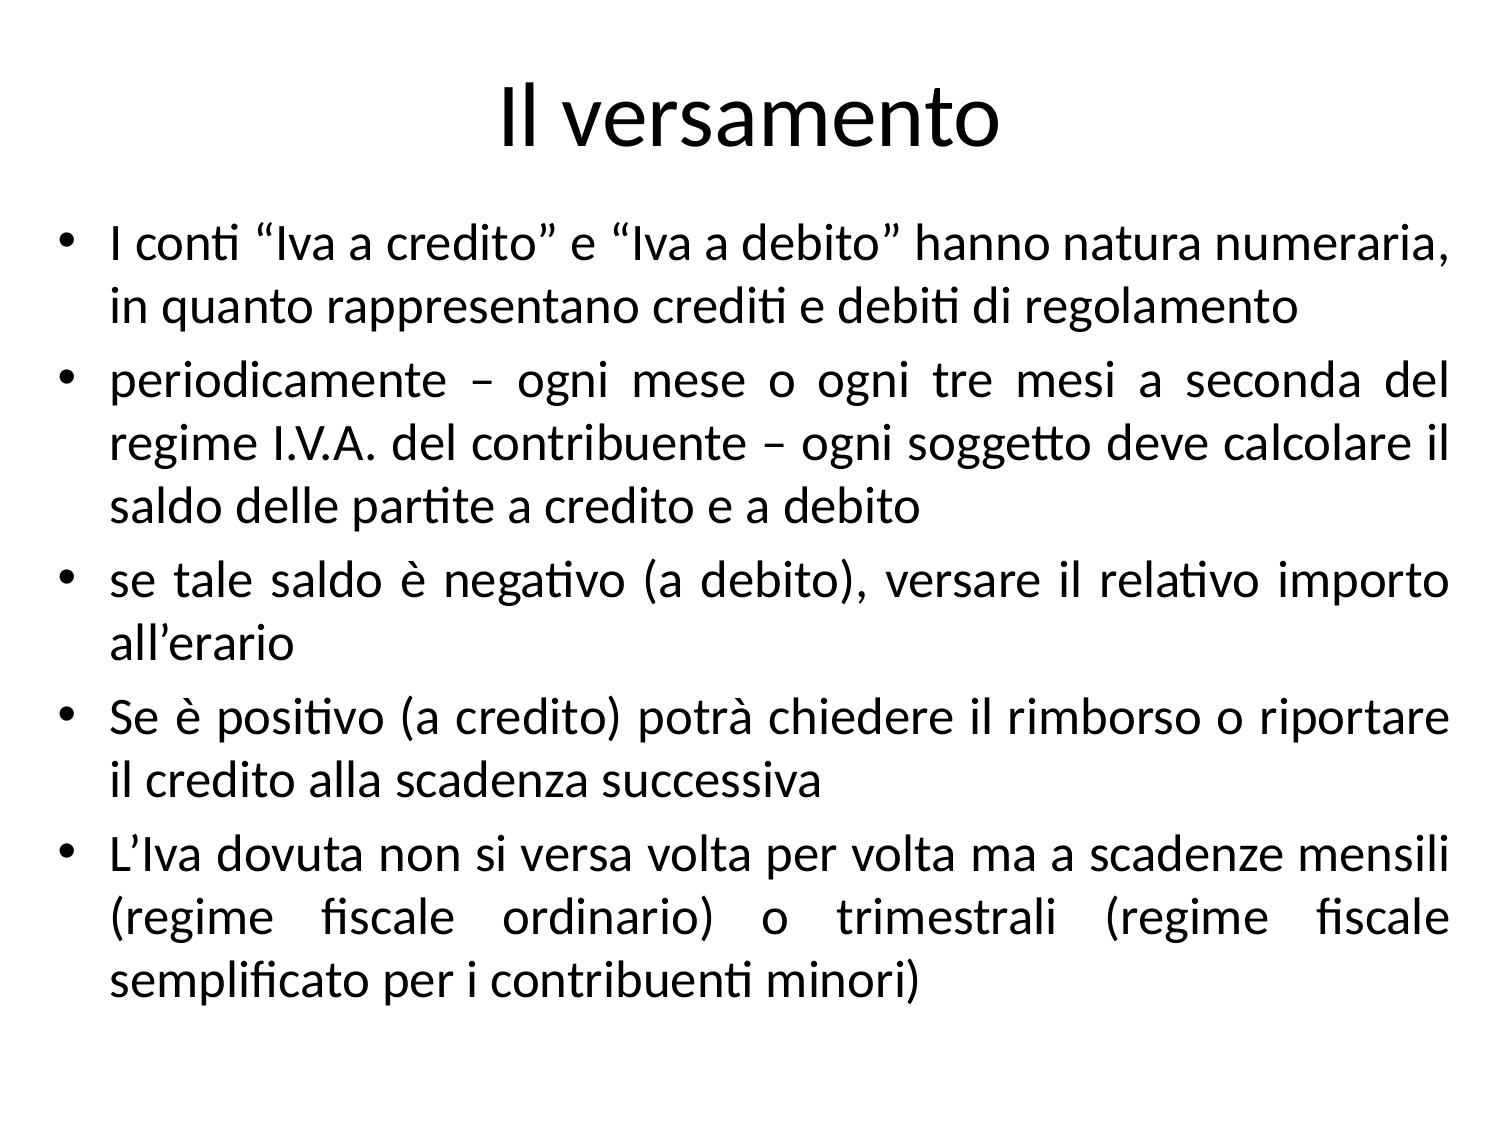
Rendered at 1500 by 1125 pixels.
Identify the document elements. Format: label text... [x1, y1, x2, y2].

list I conti “Iva a credito” e “Iva a debito” hanno natura numeraria, in quanto rappresentano crediti e debiti di regolamento periodicamente – ogni mese o ogni tre mesi a seconda del regime I.V.A. del contribuente – ogni soggetto deve calcolare il saldo delle partite a credito e a debito se tale saldo è negativo (a debito), versare il relativo importo all’erario Se è positivo (a credito) potrà chiedere il rimborso o riportare il credito alla scadenza successiva L’Iva dovuta non si versa volta per volta ma a scadenze mensili (regime fiscale ordinario) o trimestrali (regime fiscale semplificato per i contribuenti minori) [42, 200, 1467, 1054]
title Il versamento [75, 45, 1425, 174]
